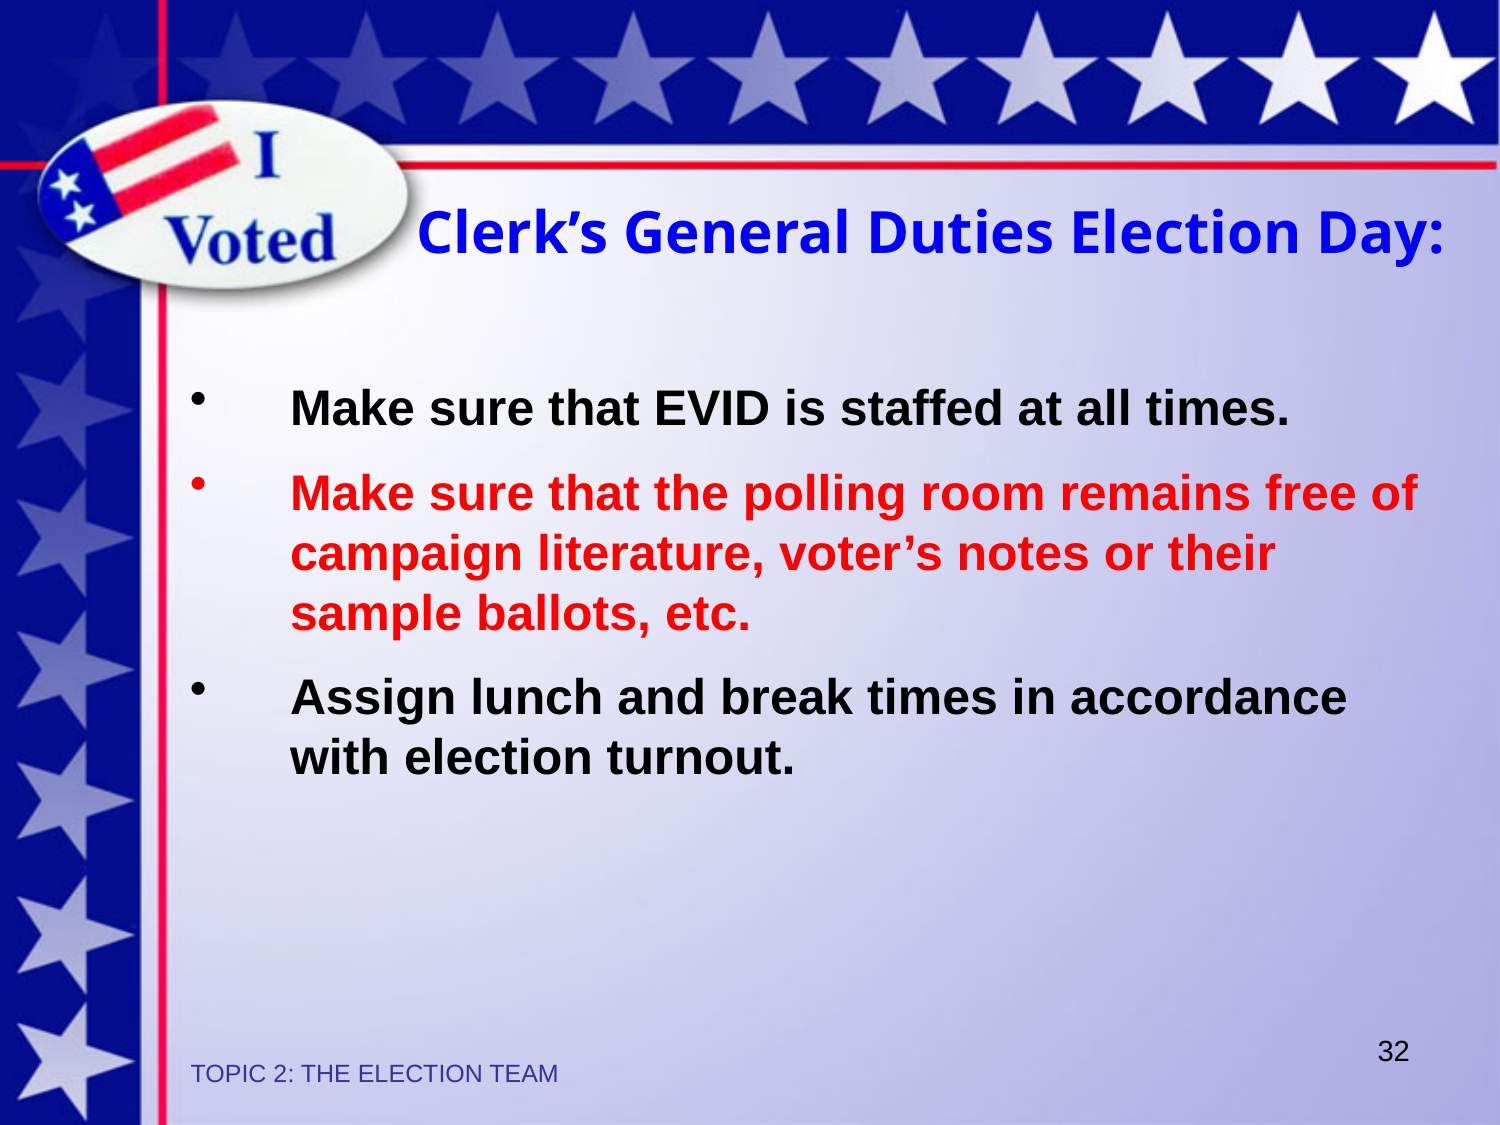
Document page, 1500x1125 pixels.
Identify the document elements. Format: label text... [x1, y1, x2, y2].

list Clerk’s General Duties Election Day: Make sure that EVID is staffed at all times. Make sure that the polling room remains free of campaign literature, voter’s notes or their sample ballots, etc. Assign lunch and break times in accordance with election turnout. [174, 187, 1463, 951]
text_box TOPIC 2: THE ELECTION TEAM [175, 1050, 575, 1095]
picture [0, 0, 1500, 1125]
slide_number 32 [1074, 1024, 1426, 1103]
